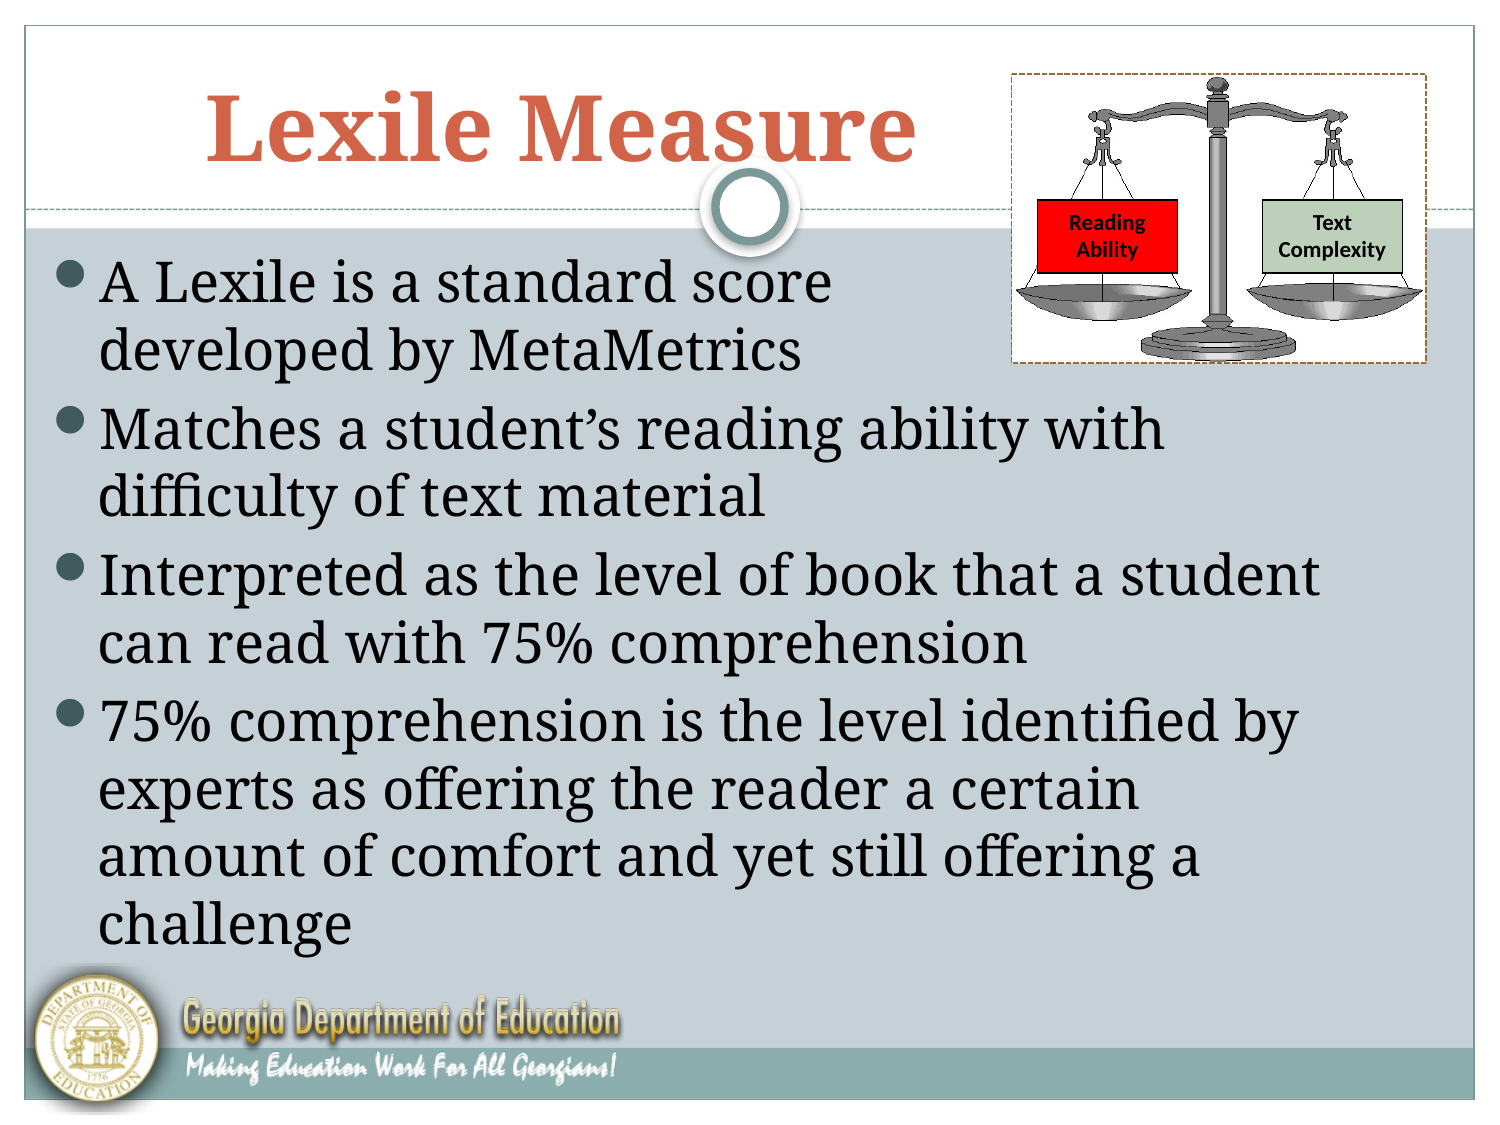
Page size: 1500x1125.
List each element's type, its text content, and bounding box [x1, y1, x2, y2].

list A Lexile is a standard score developed by MetaMetrics Matches a student’s reading ability with difficulty of text material Interpreted as the level of book that a student can read with 75% comprehension 75% comprehension is the level identified by experts as offering the reader a certain amount of comfort and yet still offering a challenge [37, 239, 1375, 1090]
picture [24, 963, 634, 1115]
picture [1012, 74, 1426, 363]
title Lexile Measure [75, 50, 1050, 188]
